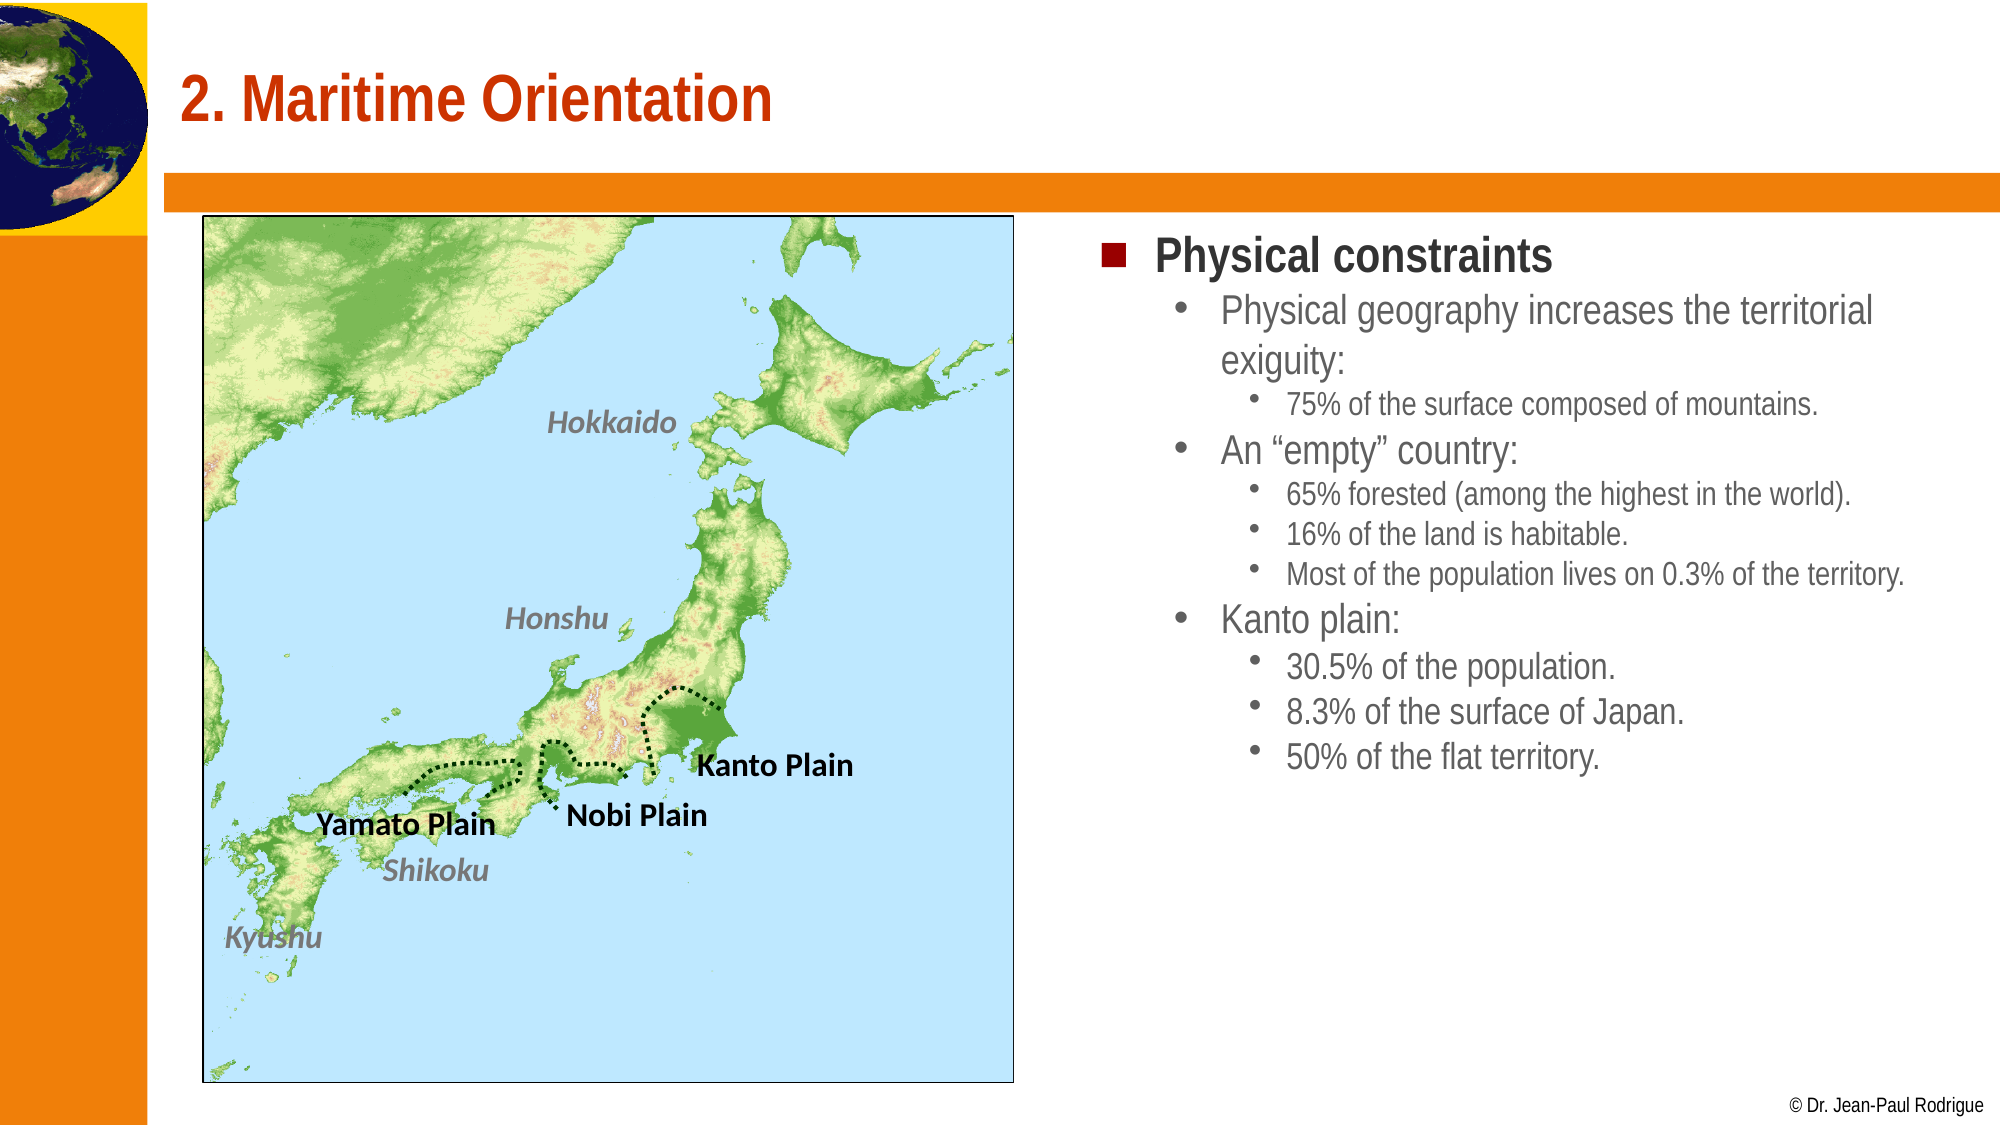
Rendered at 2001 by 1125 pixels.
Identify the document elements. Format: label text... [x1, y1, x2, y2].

list Physical constraints Physical geography increases the territorial exiguity: 75% of the surface composed of mountains. An “empty” country: 65% forested (among the highest in the world). 16% of the land is habitable. Most of the population lives on 0.3% of the territory. Kanto plain: 30.5% of the population. 8.3% of the surface of Japan. 50% of the flat territory. [1083, 214, 1970, 1084]
picture [0, 3, 149, 231]
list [202, 214, 1014, 1084]
title 2. Maritime Orientation [165, 16, 1966, 173]
